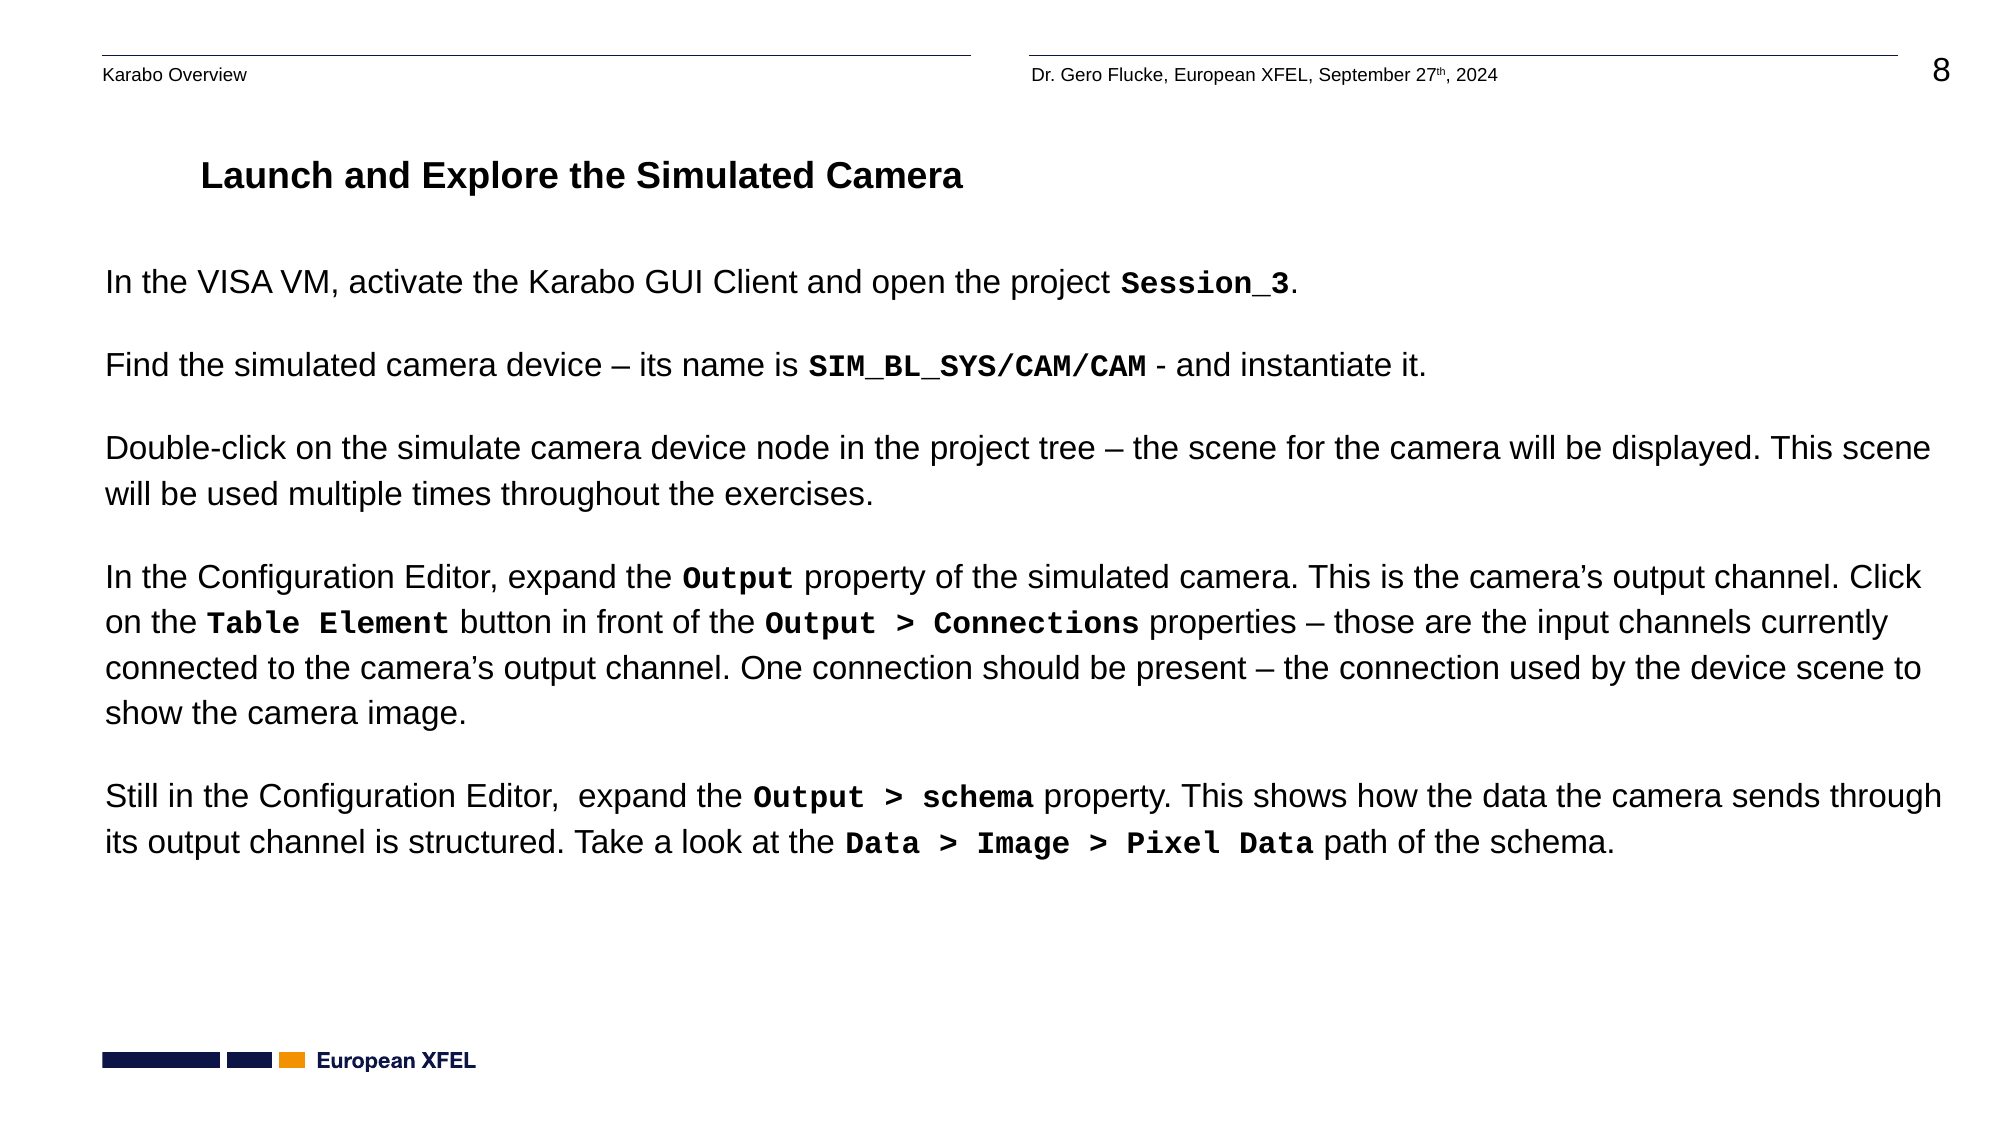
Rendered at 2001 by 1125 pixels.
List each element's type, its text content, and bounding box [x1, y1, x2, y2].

text_box Launch and Explore the Simulated Camera [185, 143, 979, 204]
list In the VISA VM, activate the Karabo GUI Client and open the project Session_3. Find the simulated camera device – its name is SIM_BL_SYS/CAM/CAM - and instantiate it. Double-click on the simulate camera device node in the project tree – the scene for the camera will be displayed. This scene will be used multiple times throughout the exercises. In the Configuration Editor, expand the Output property of the simulated camera. This is the camera’s output channel. Click on the Table Element button in front of the Output > Connections properties – those are the input channels currently connected to the camera’s output channel. One connection should be present – the connection used by the device scene to show the camera image. Still in the Configuration Editor, expand the Output > schema property. This shows how the data the camera sends through its output channel is structured. Take a look at the Data > Image > Pixel Data path of the schema. [105, 254, 1965, 615]
